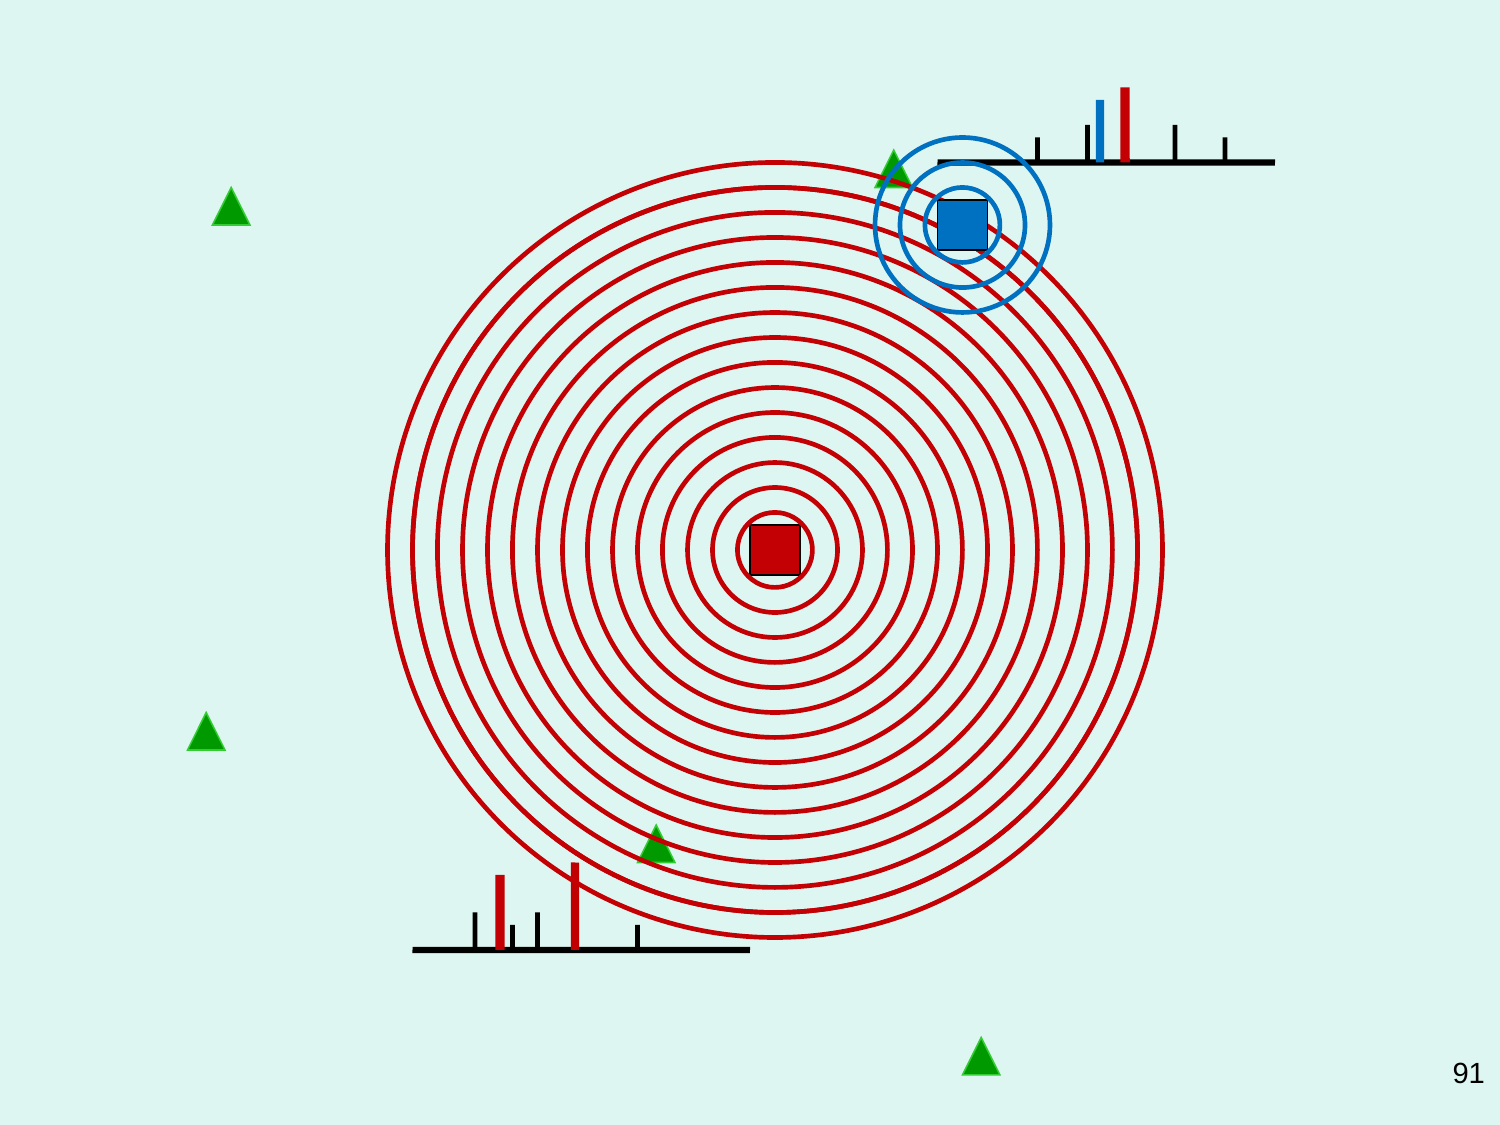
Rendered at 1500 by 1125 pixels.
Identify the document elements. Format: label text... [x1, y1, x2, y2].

text_box [754, 267, 1163, 938]
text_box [412, 862, 751, 951]
text_box [187, 712, 226, 751]
text_box [387, 162, 887, 860]
text_box [962, 1037, 1000, 1075]
slide_number 91 [1374, 1046, 1500, 1125]
text_box [212, 187, 250, 225]
text_box [412, 187, 1138, 913]
text_box [875, 137, 1051, 313]
text_box [880, 149, 900, 179]
